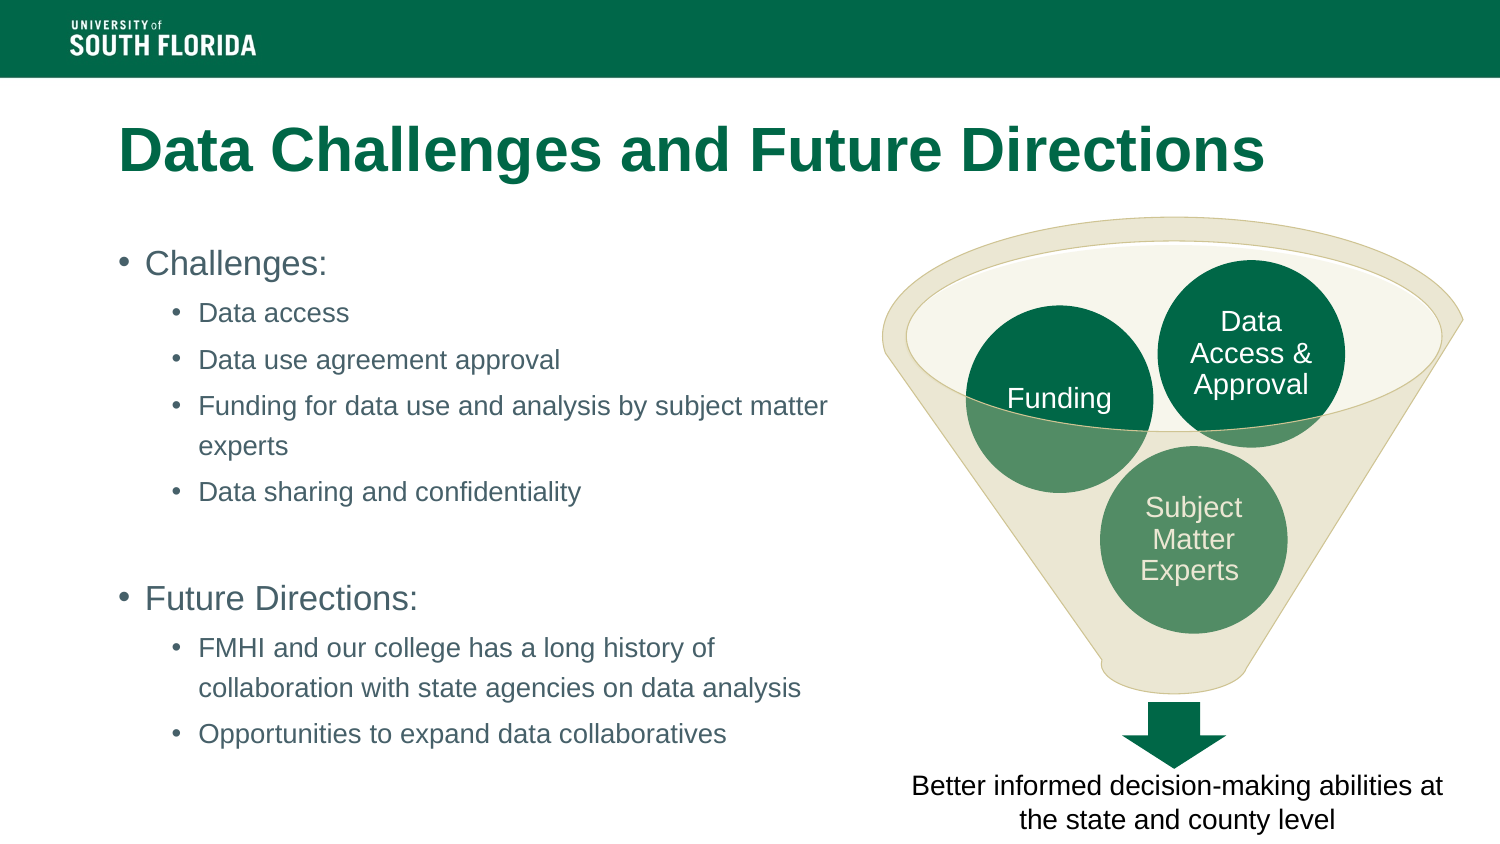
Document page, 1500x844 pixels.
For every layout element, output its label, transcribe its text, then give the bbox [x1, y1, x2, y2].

title Data Challenges and Future Directions [103, 94, 1397, 208]
list Challenges: Data access Data use agreement approval Funding for data use and analysis by subject matter experts Data sharing and confidentiality Future Directions: FMHI and our college has a long history of collaboration with state agencies on data analysis Opportunities to expand data collaboratives [103, 224, 674, 760]
picture [0, 0, 1500, 844]
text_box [674, 215, 1500, 844]
